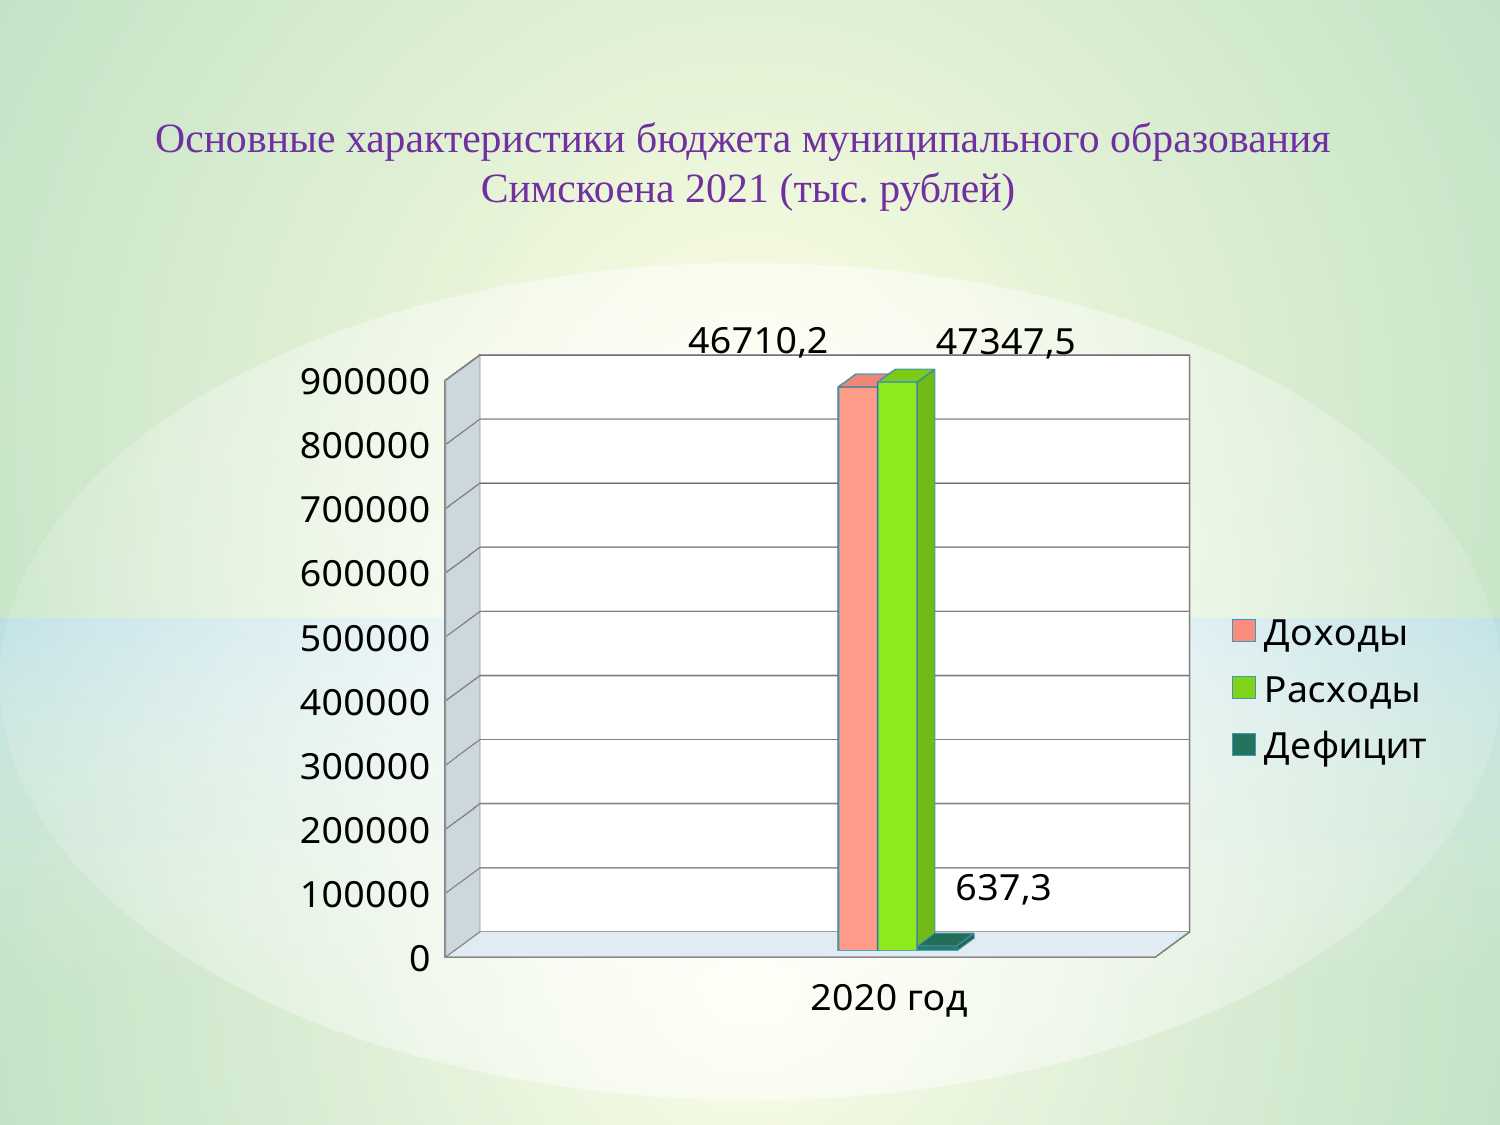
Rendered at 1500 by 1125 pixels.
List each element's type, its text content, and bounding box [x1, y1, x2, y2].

text_box Основные характеристики бюджета муниципального образования Симскоена 2021 (тыс. рублей) [51, 66, 1446, 256]
chart [269, 314, 1452, 1036]
